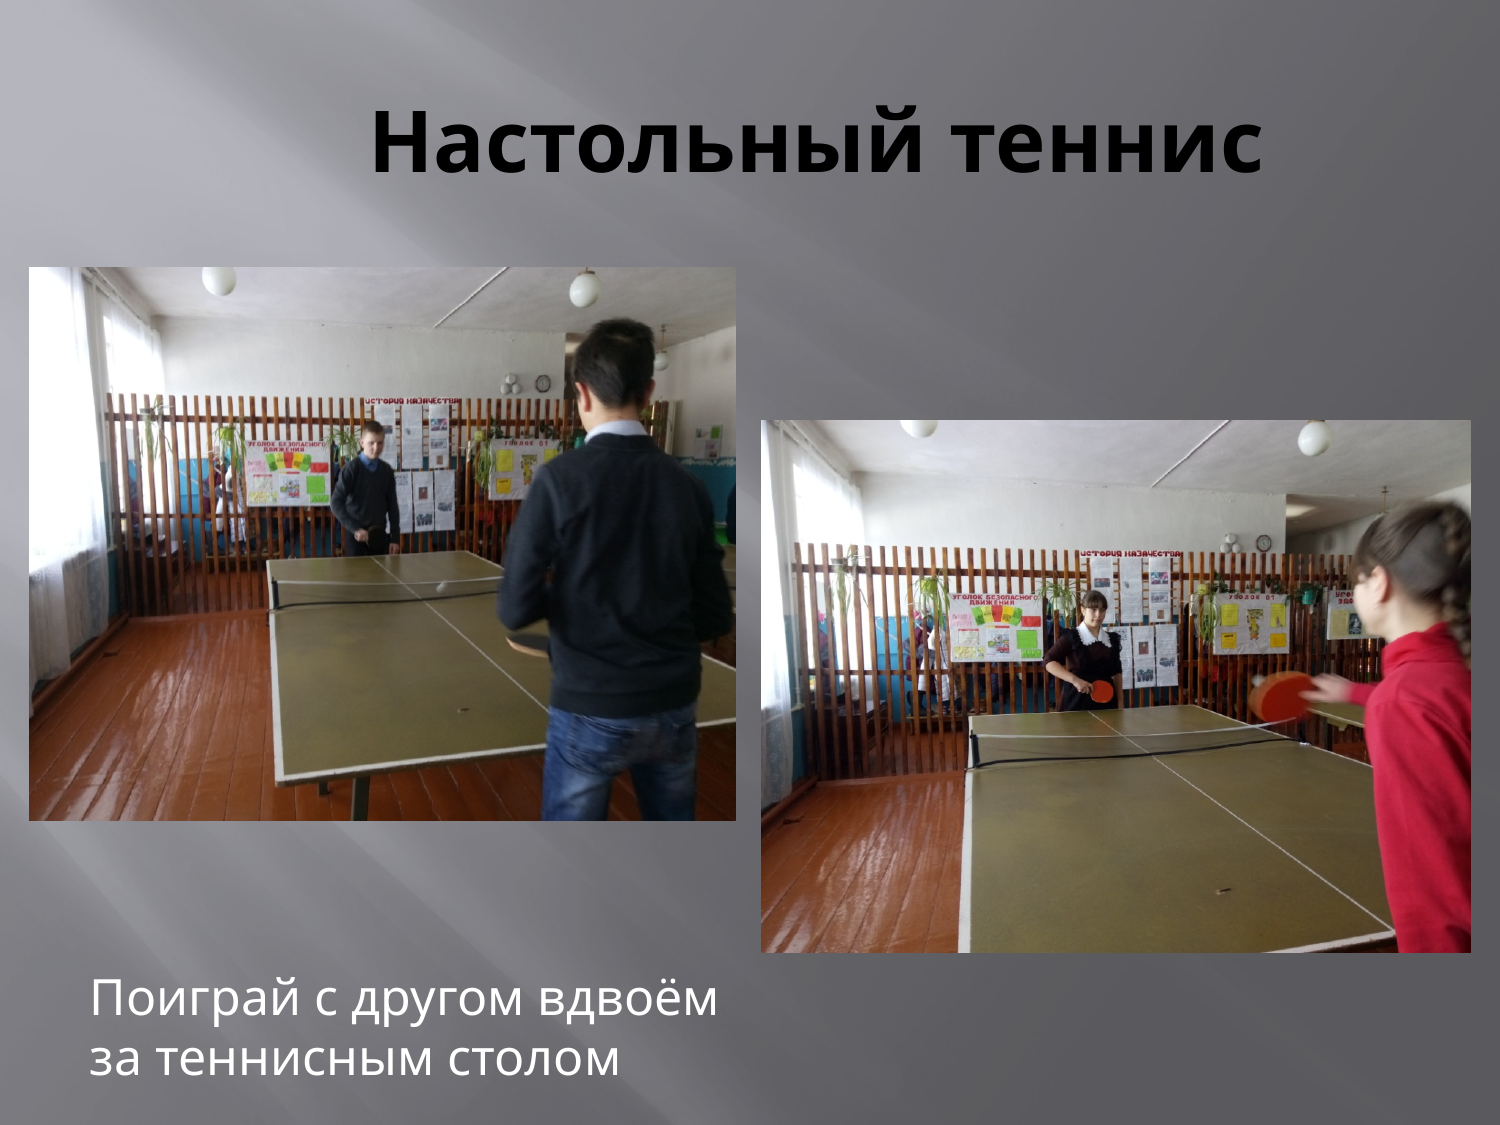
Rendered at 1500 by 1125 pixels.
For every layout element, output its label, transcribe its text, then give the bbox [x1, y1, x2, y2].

title Настольный теннис [75, 44, 1425, 233]
list Поиграй с другом вдвоём за теннисным столом [75, 925, 1313, 1125]
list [761, 420, 1471, 953]
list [29, 266, 736, 821]
